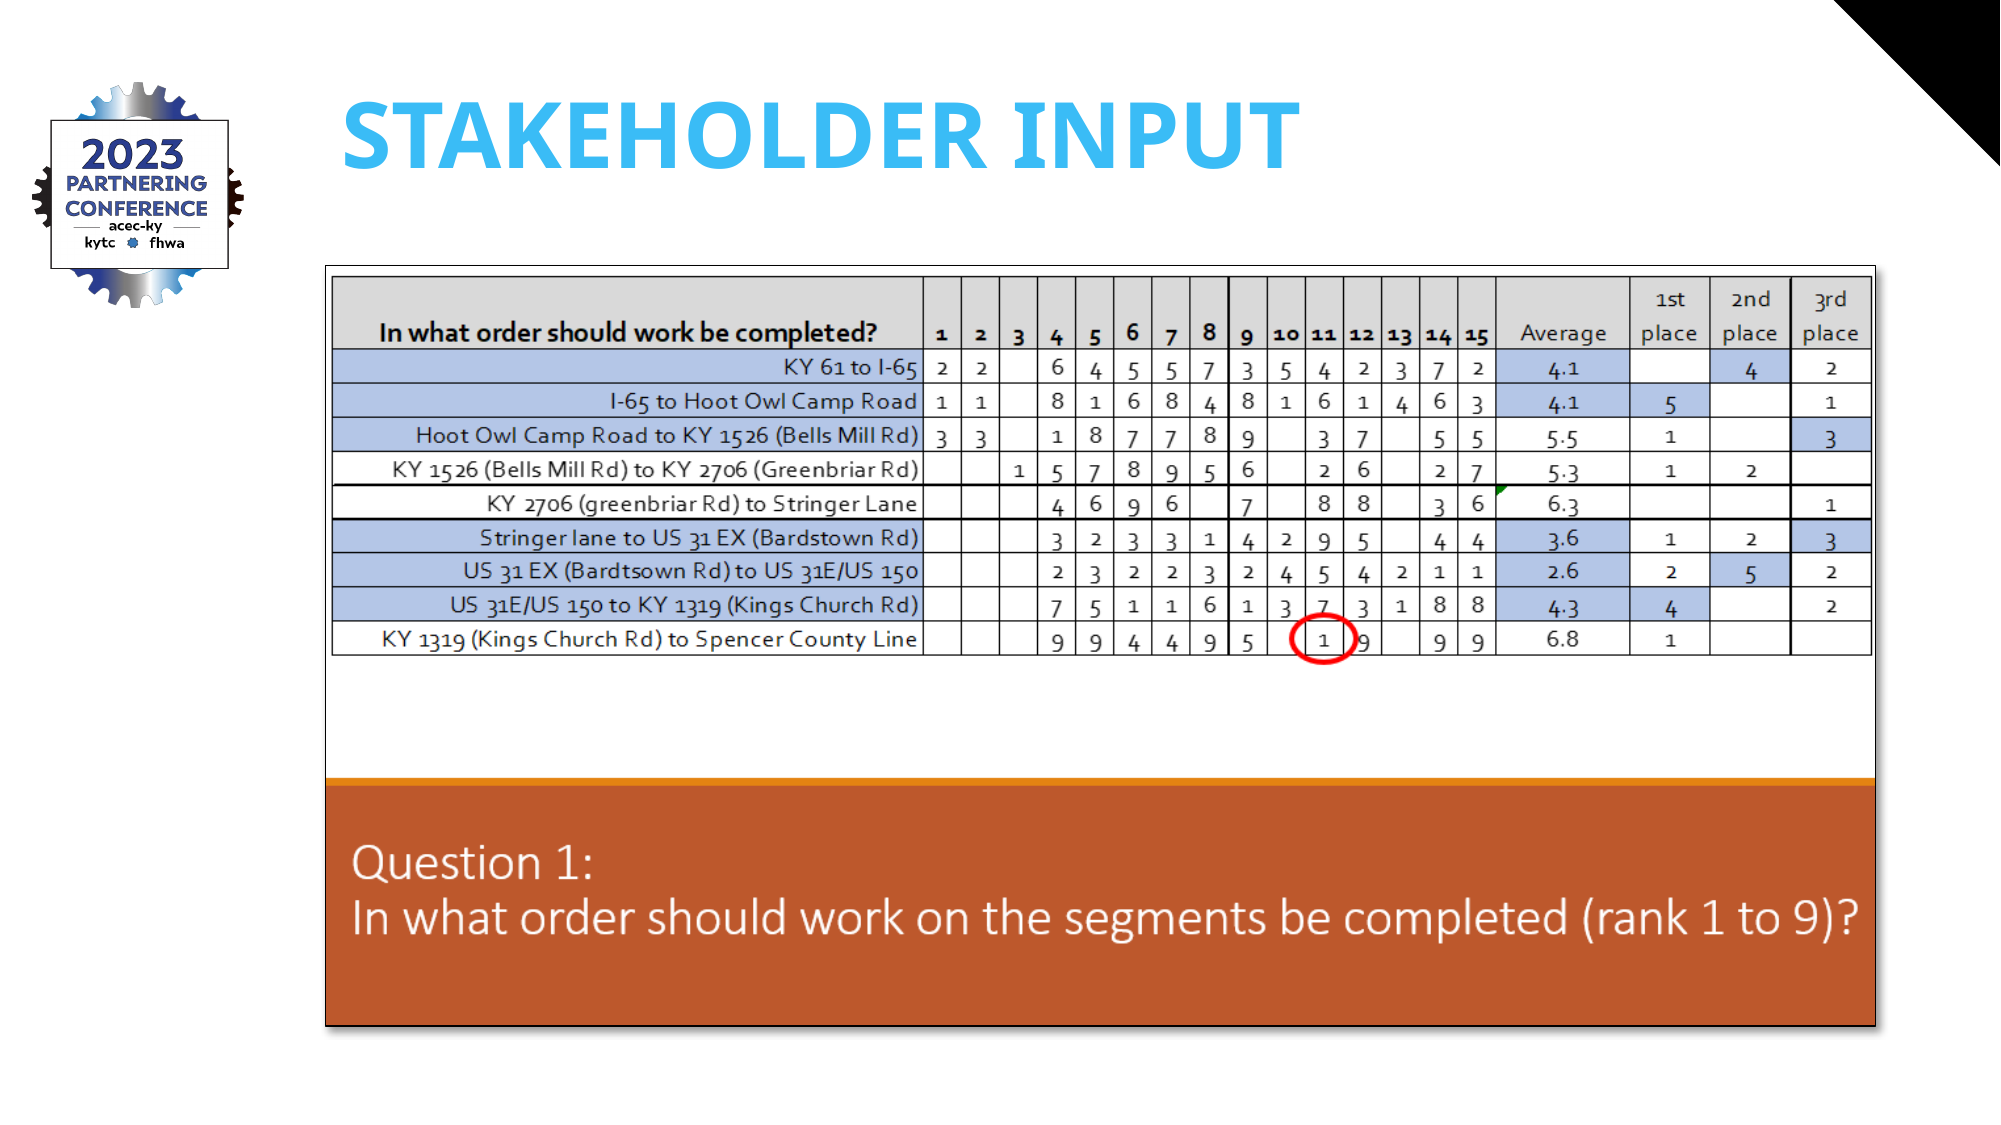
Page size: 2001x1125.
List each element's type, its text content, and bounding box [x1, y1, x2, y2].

picture [32, 82, 244, 308]
title Stakeholder input [326, 82, 1386, 225]
picture [326, 266, 1875, 1026]
